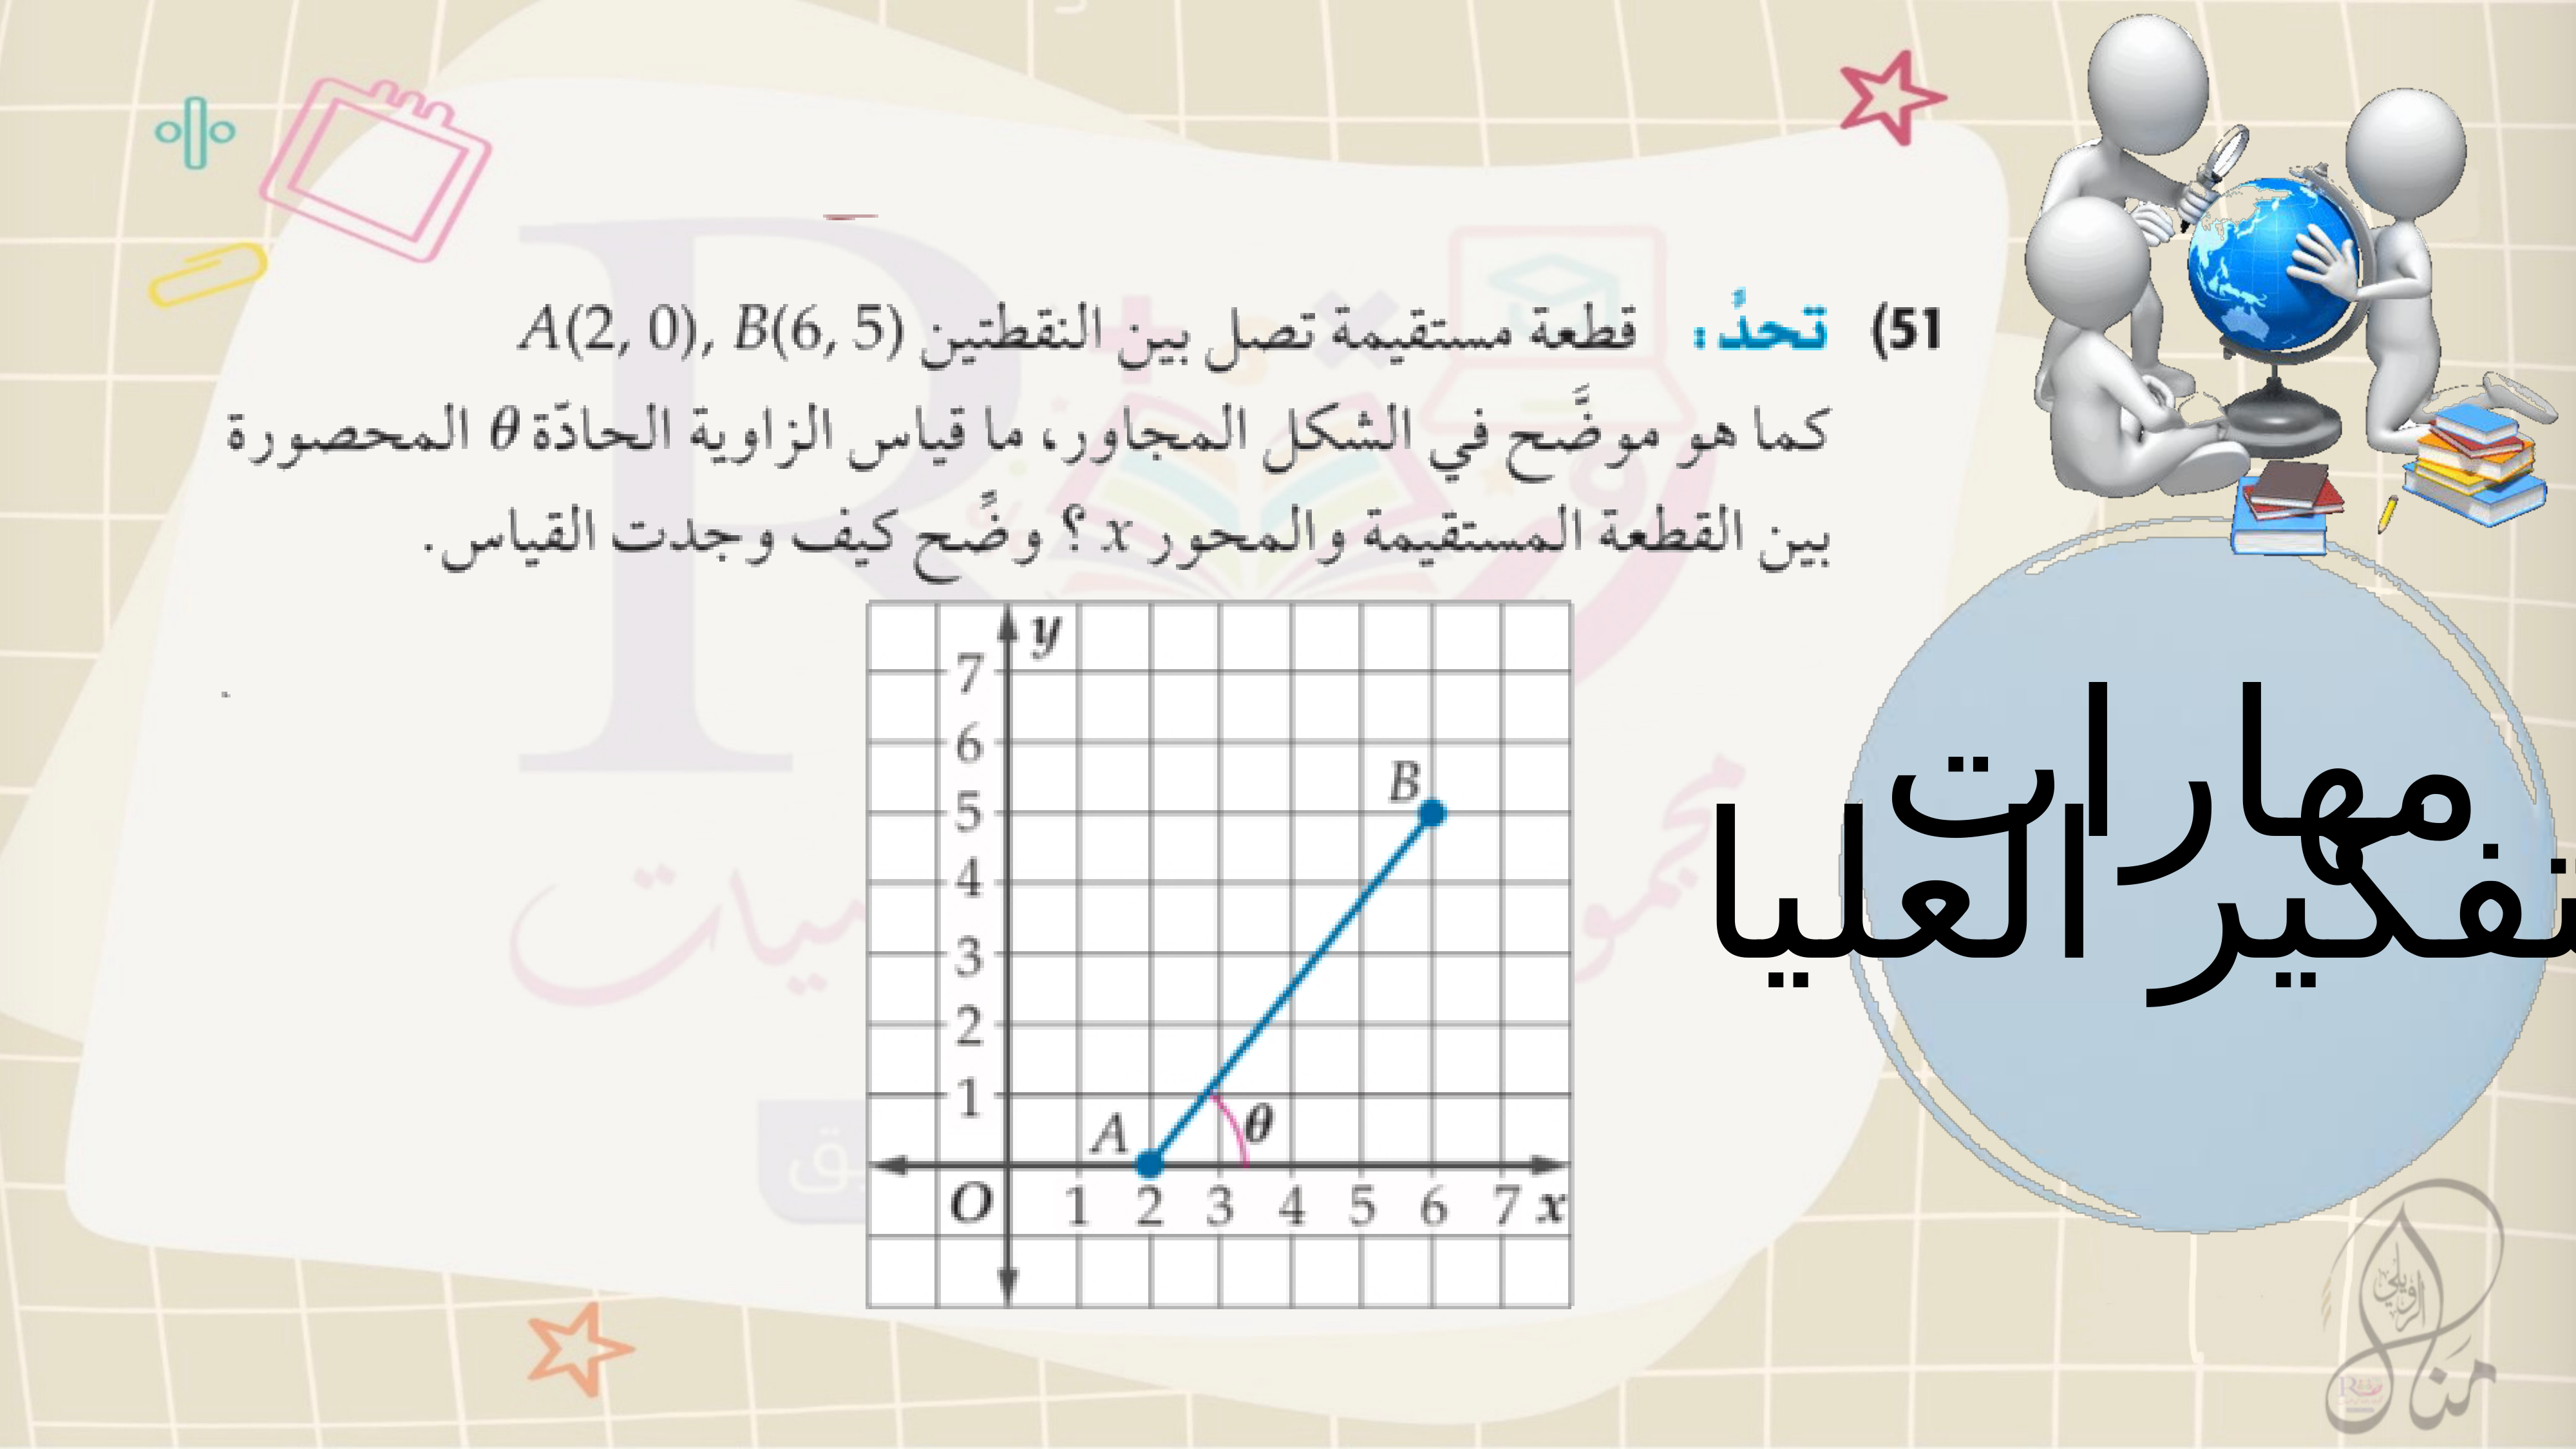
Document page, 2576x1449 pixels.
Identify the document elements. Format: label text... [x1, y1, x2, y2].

picture [0, 0, 2576, 1449]
text_box مهارات التفكير العليا [1649, 750, 1750, 988]
